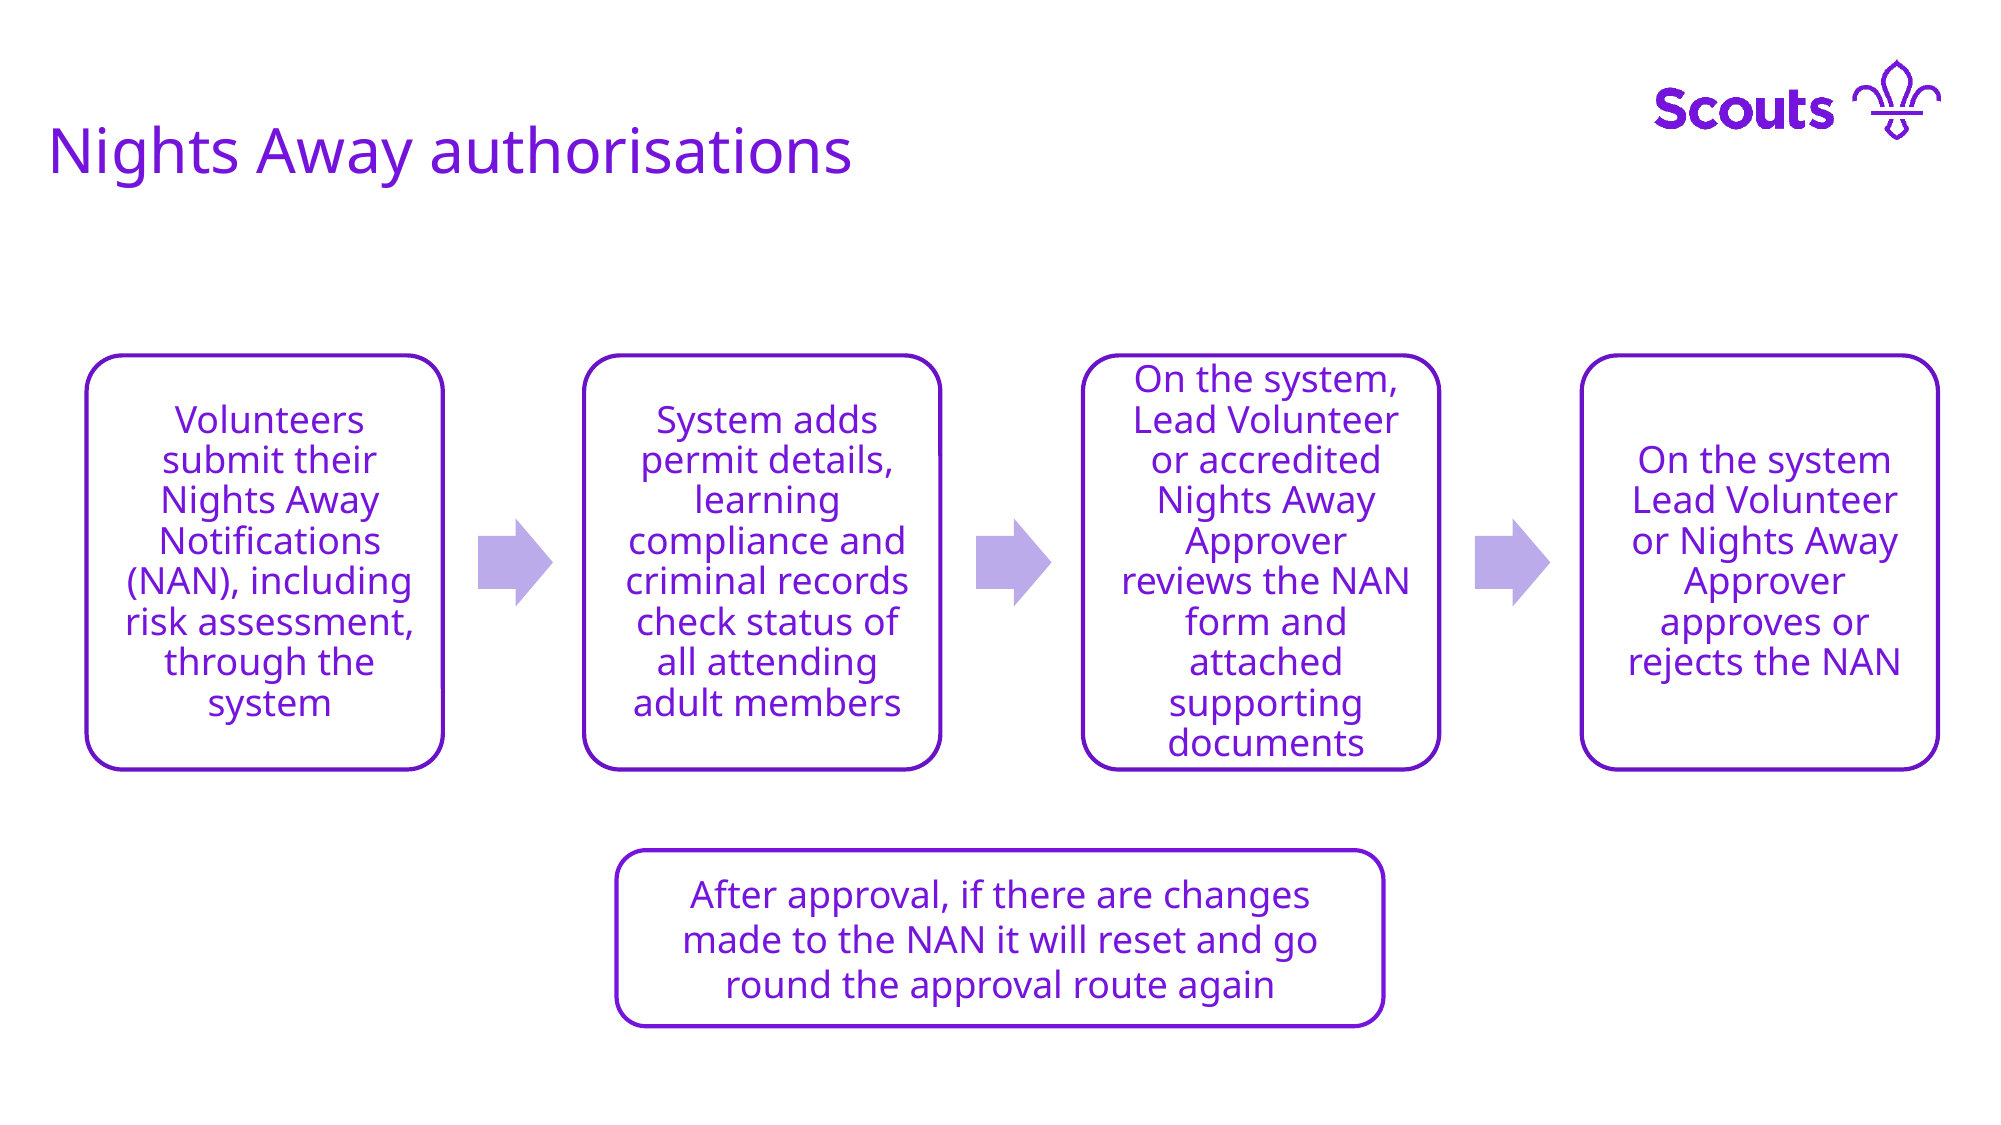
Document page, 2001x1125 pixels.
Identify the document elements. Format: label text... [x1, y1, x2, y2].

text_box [86, 186, 1942, 1076]
picture [1654, 59, 1941, 140]
text_box Nights Away authorisations [47, 111, 940, 187]
